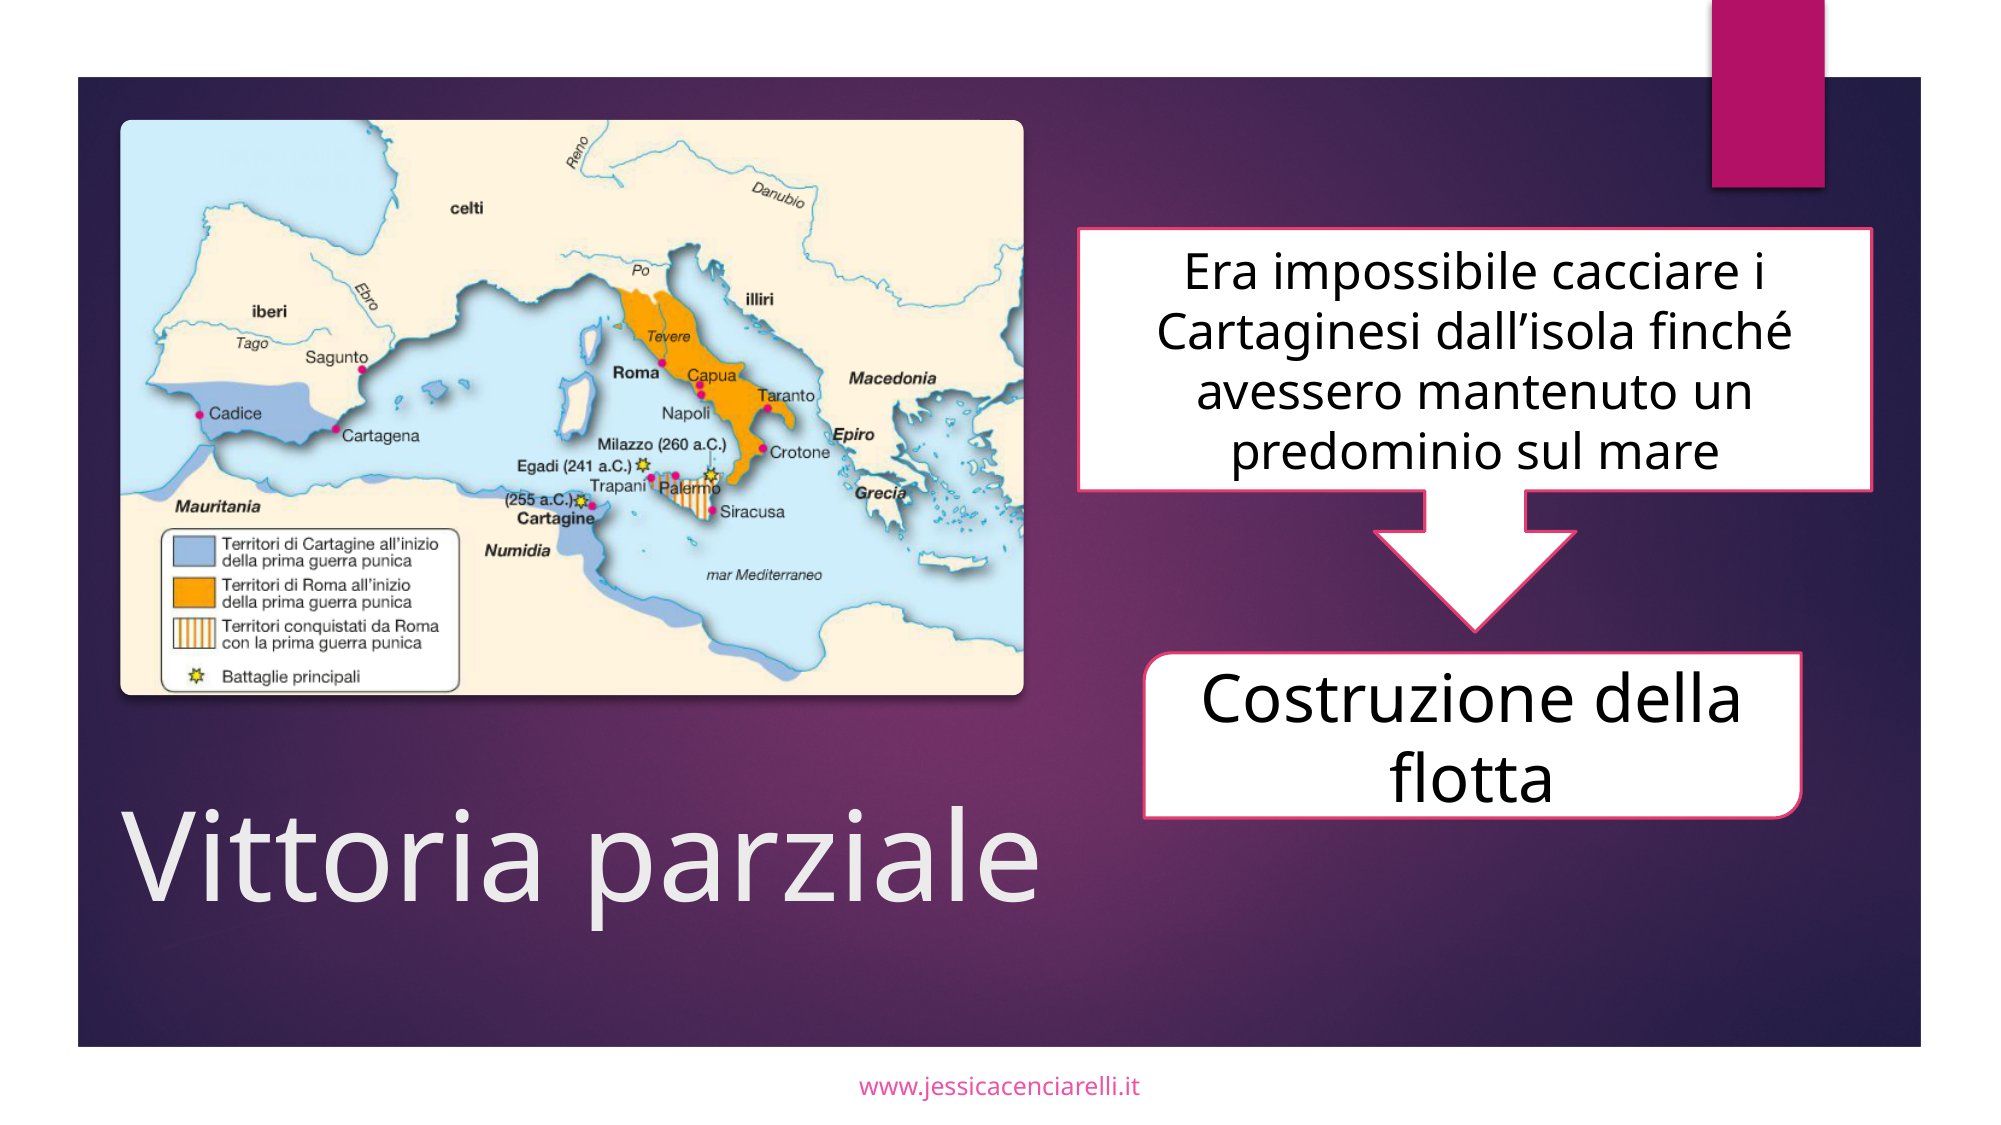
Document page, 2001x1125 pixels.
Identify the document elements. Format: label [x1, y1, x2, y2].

text_box [0, 0, 2000, 1125]
picture [120, 119, 1024, 696]
